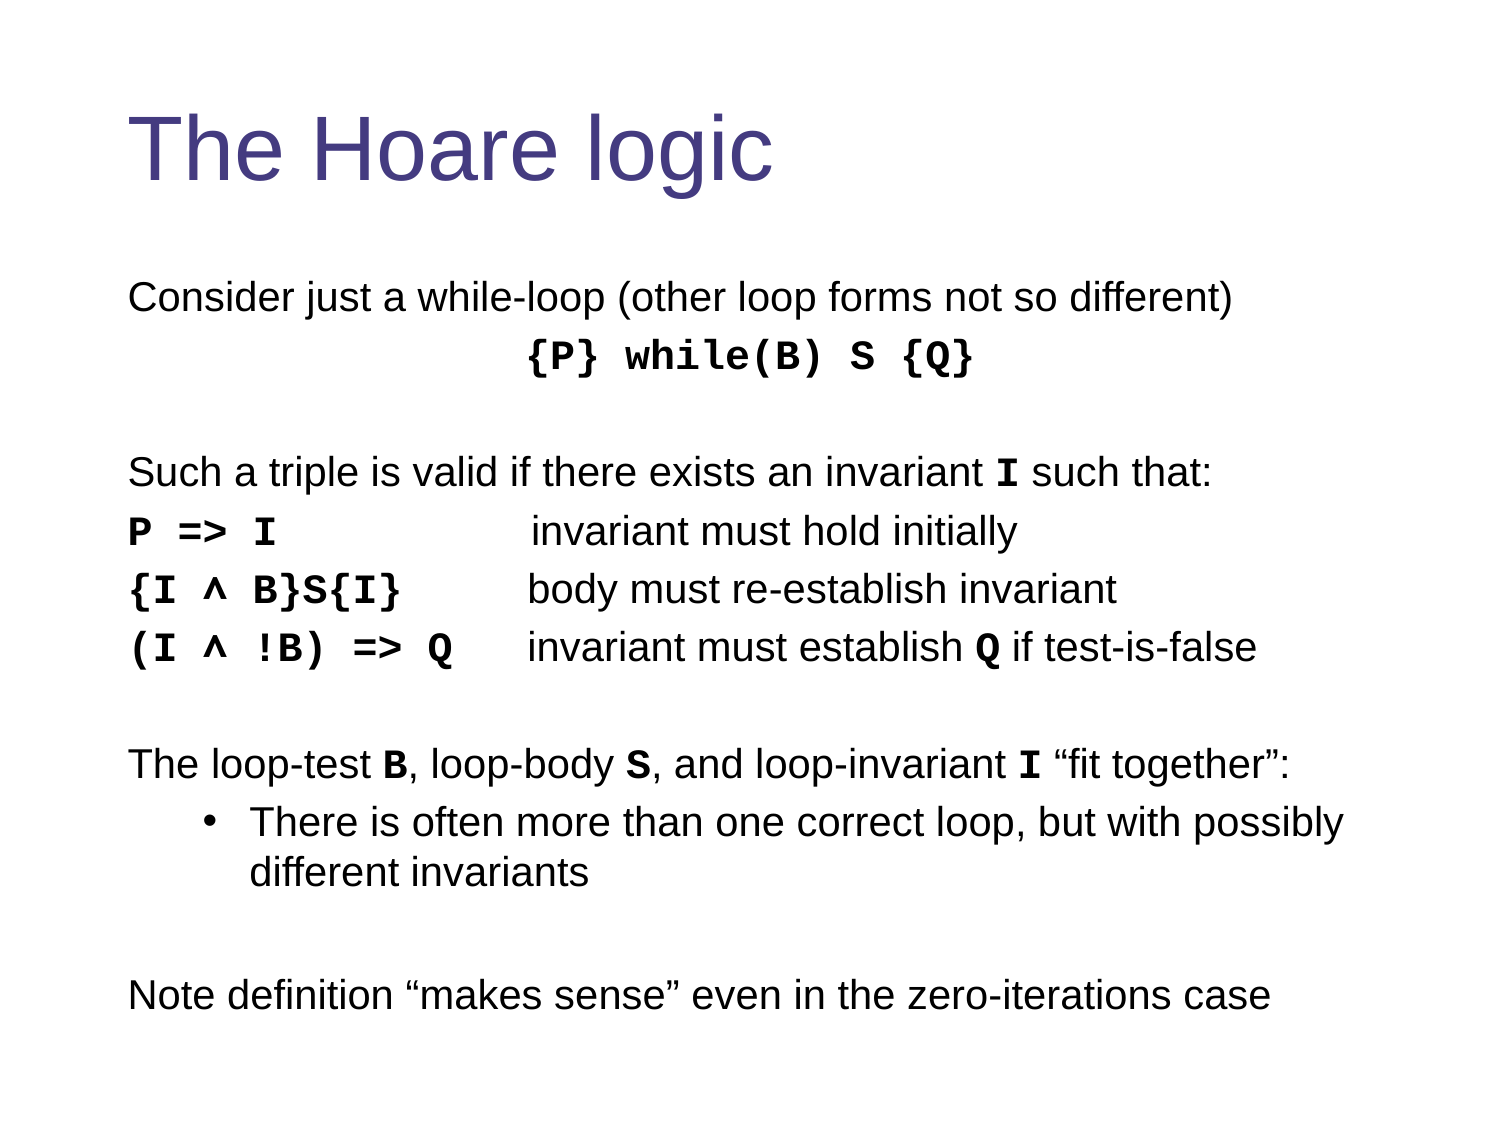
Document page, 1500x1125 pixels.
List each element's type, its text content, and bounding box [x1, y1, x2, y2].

title The Hoare logic [112, 50, 1388, 238]
list Consider just a while-loop (other loop forms not so different) {P} while(B) S {Q} Such a triple is valid if there exists an invariant I such that: P => I invariant must hold initially {I ∧ B}S{I} body must re-establish invariant (I ∧ !B) => Q invariant must establish Q if test-is-false The loop-test B, loop-body S, and loop-invariant I “fit together”: There is often more than one correct loop, but with possibly different invariants Note definition “makes sense” even in the zero-iterations case [112, 262, 1388, 1000]
